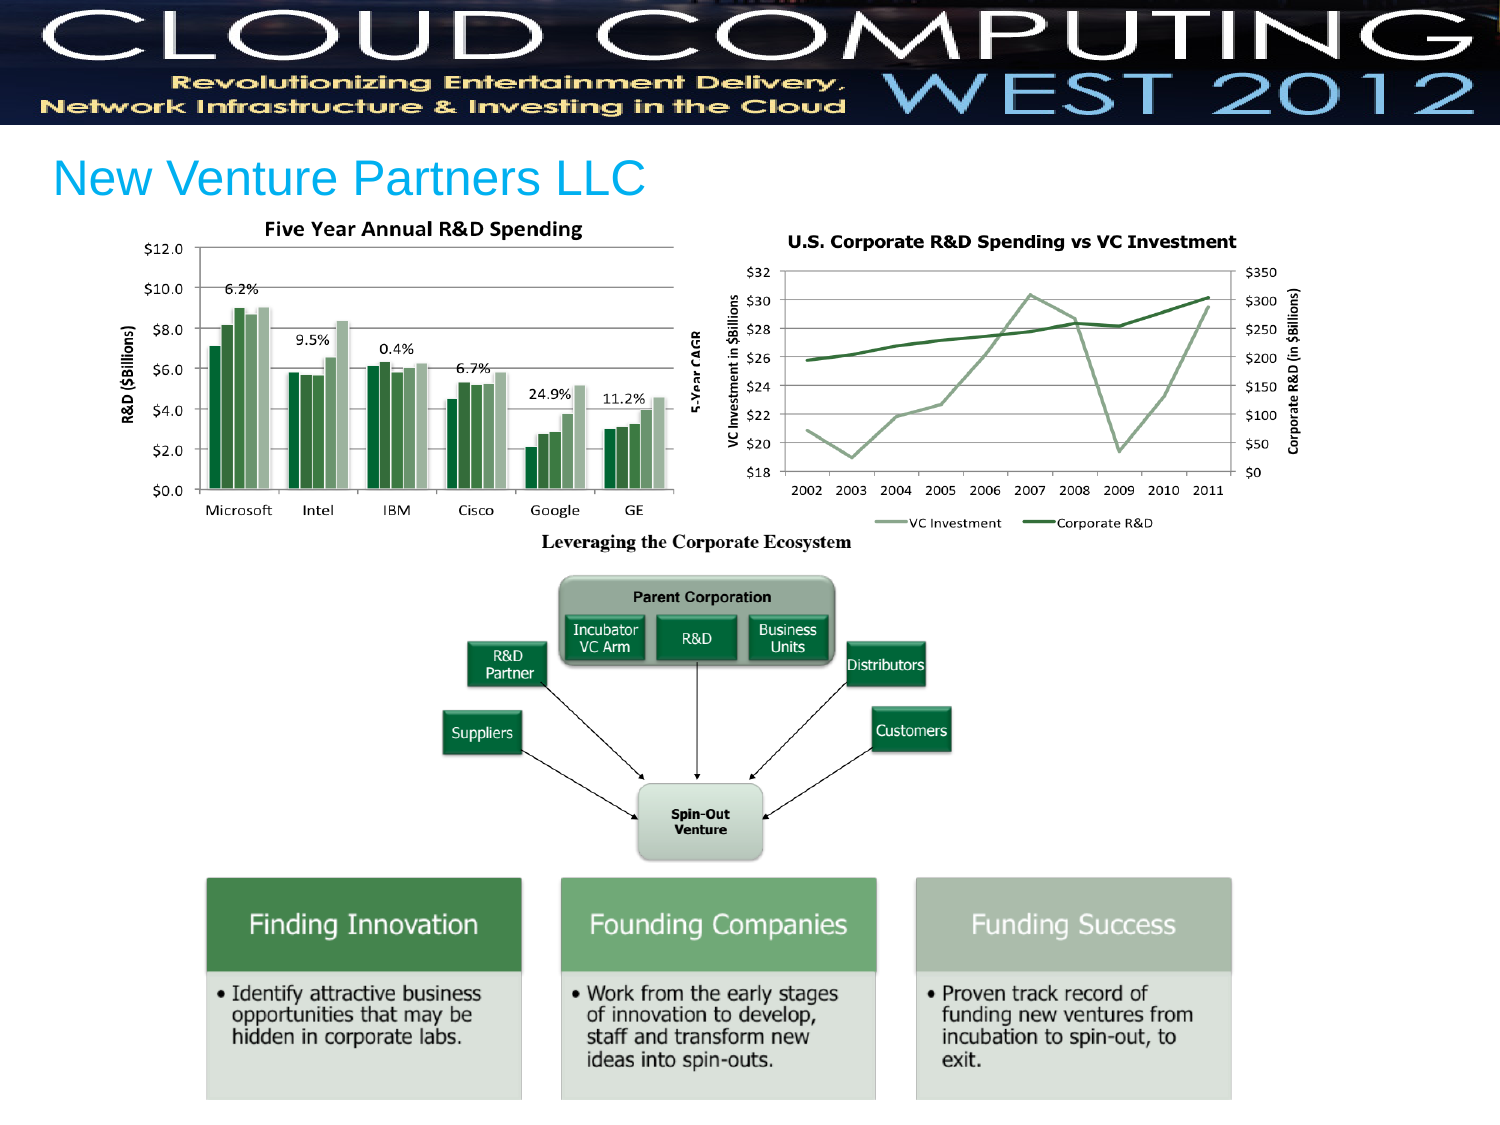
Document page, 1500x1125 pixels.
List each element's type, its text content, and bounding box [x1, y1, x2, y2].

picture [99, 203, 1324, 863]
picture [199, 874, 1236, 1100]
picture [0, 0, 1500, 126]
subtitle New Venture Partners LLC [37, 137, 1413, 538]
